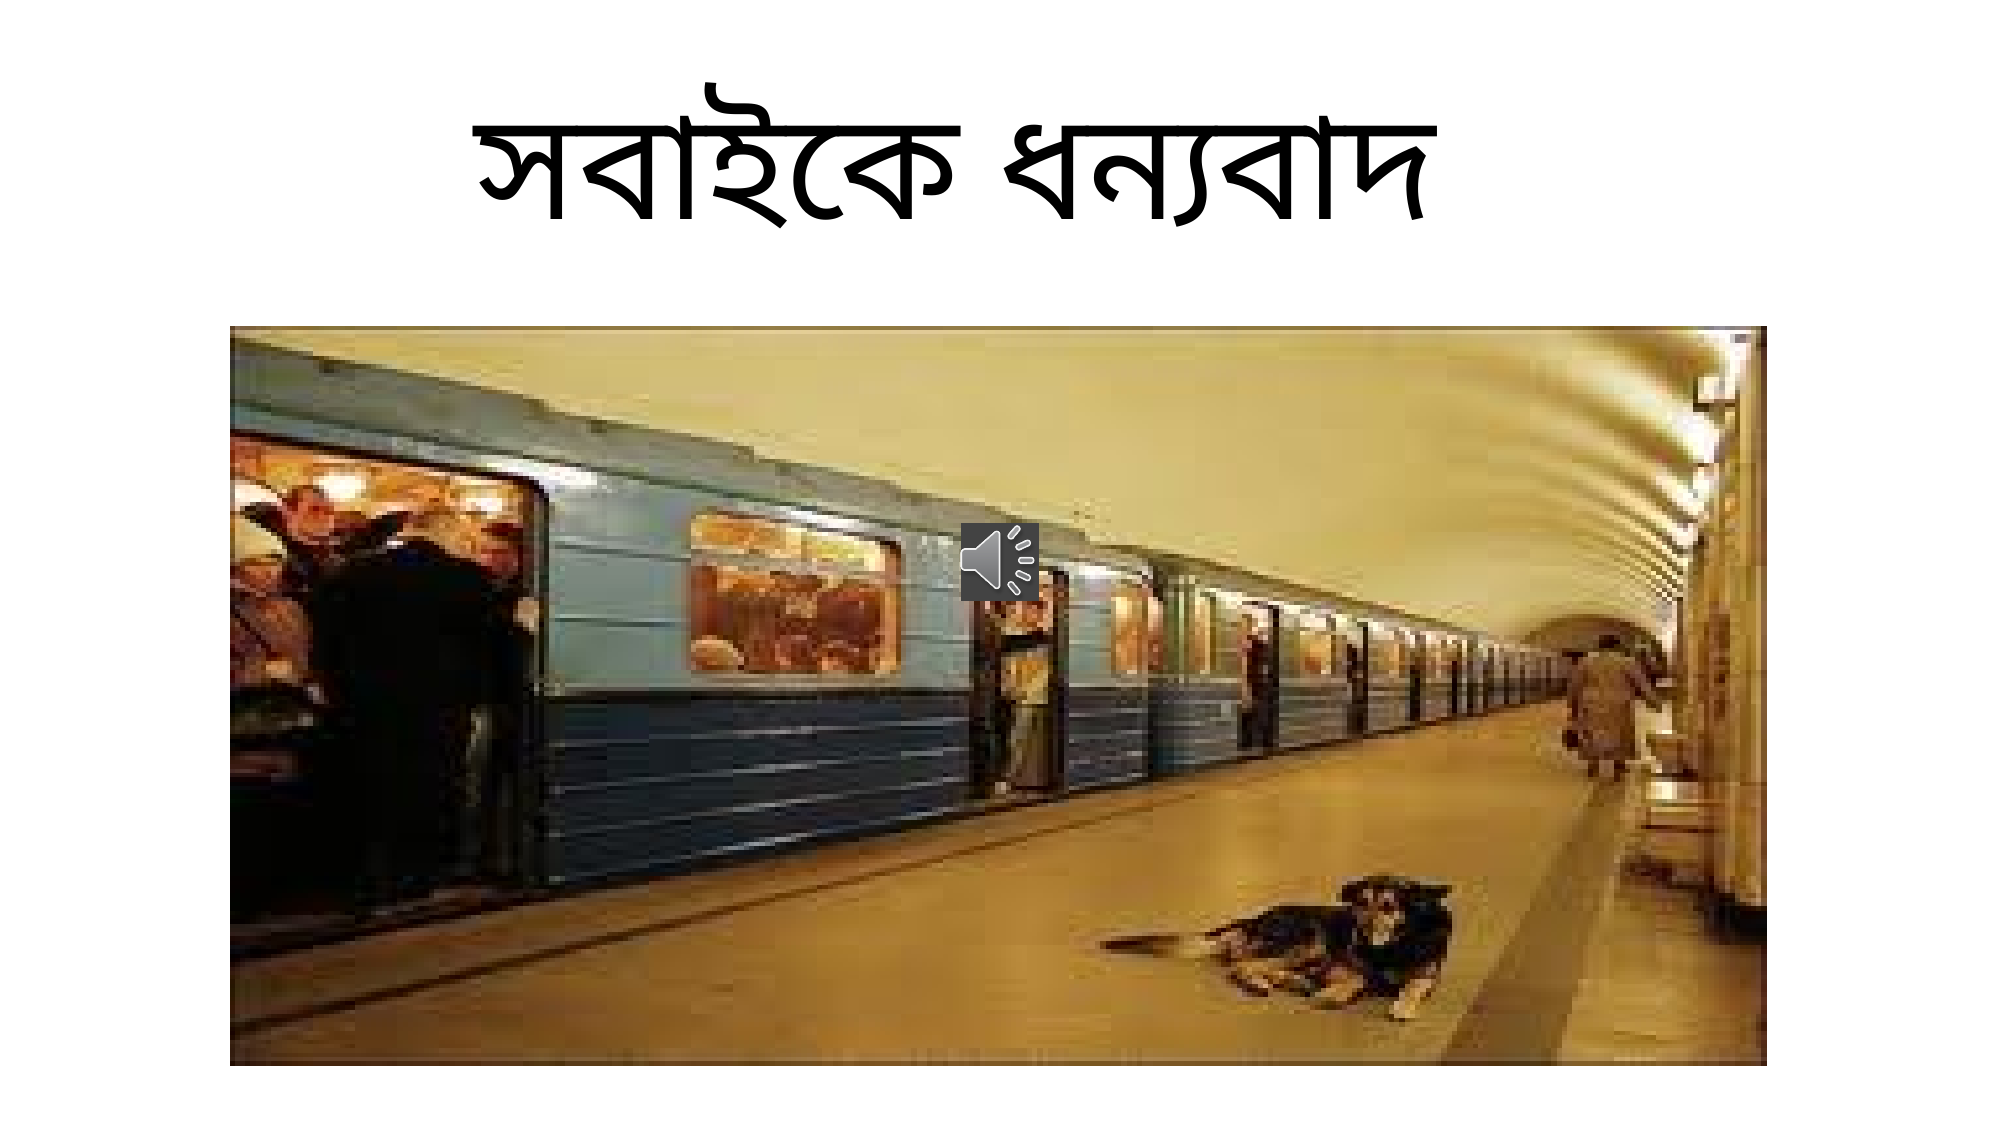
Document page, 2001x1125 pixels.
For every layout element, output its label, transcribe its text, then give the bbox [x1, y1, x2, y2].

picture [230, 326, 1767, 1066]
text_box সবাইকে ধন্যবাদ [460, 61, 1537, 257]
